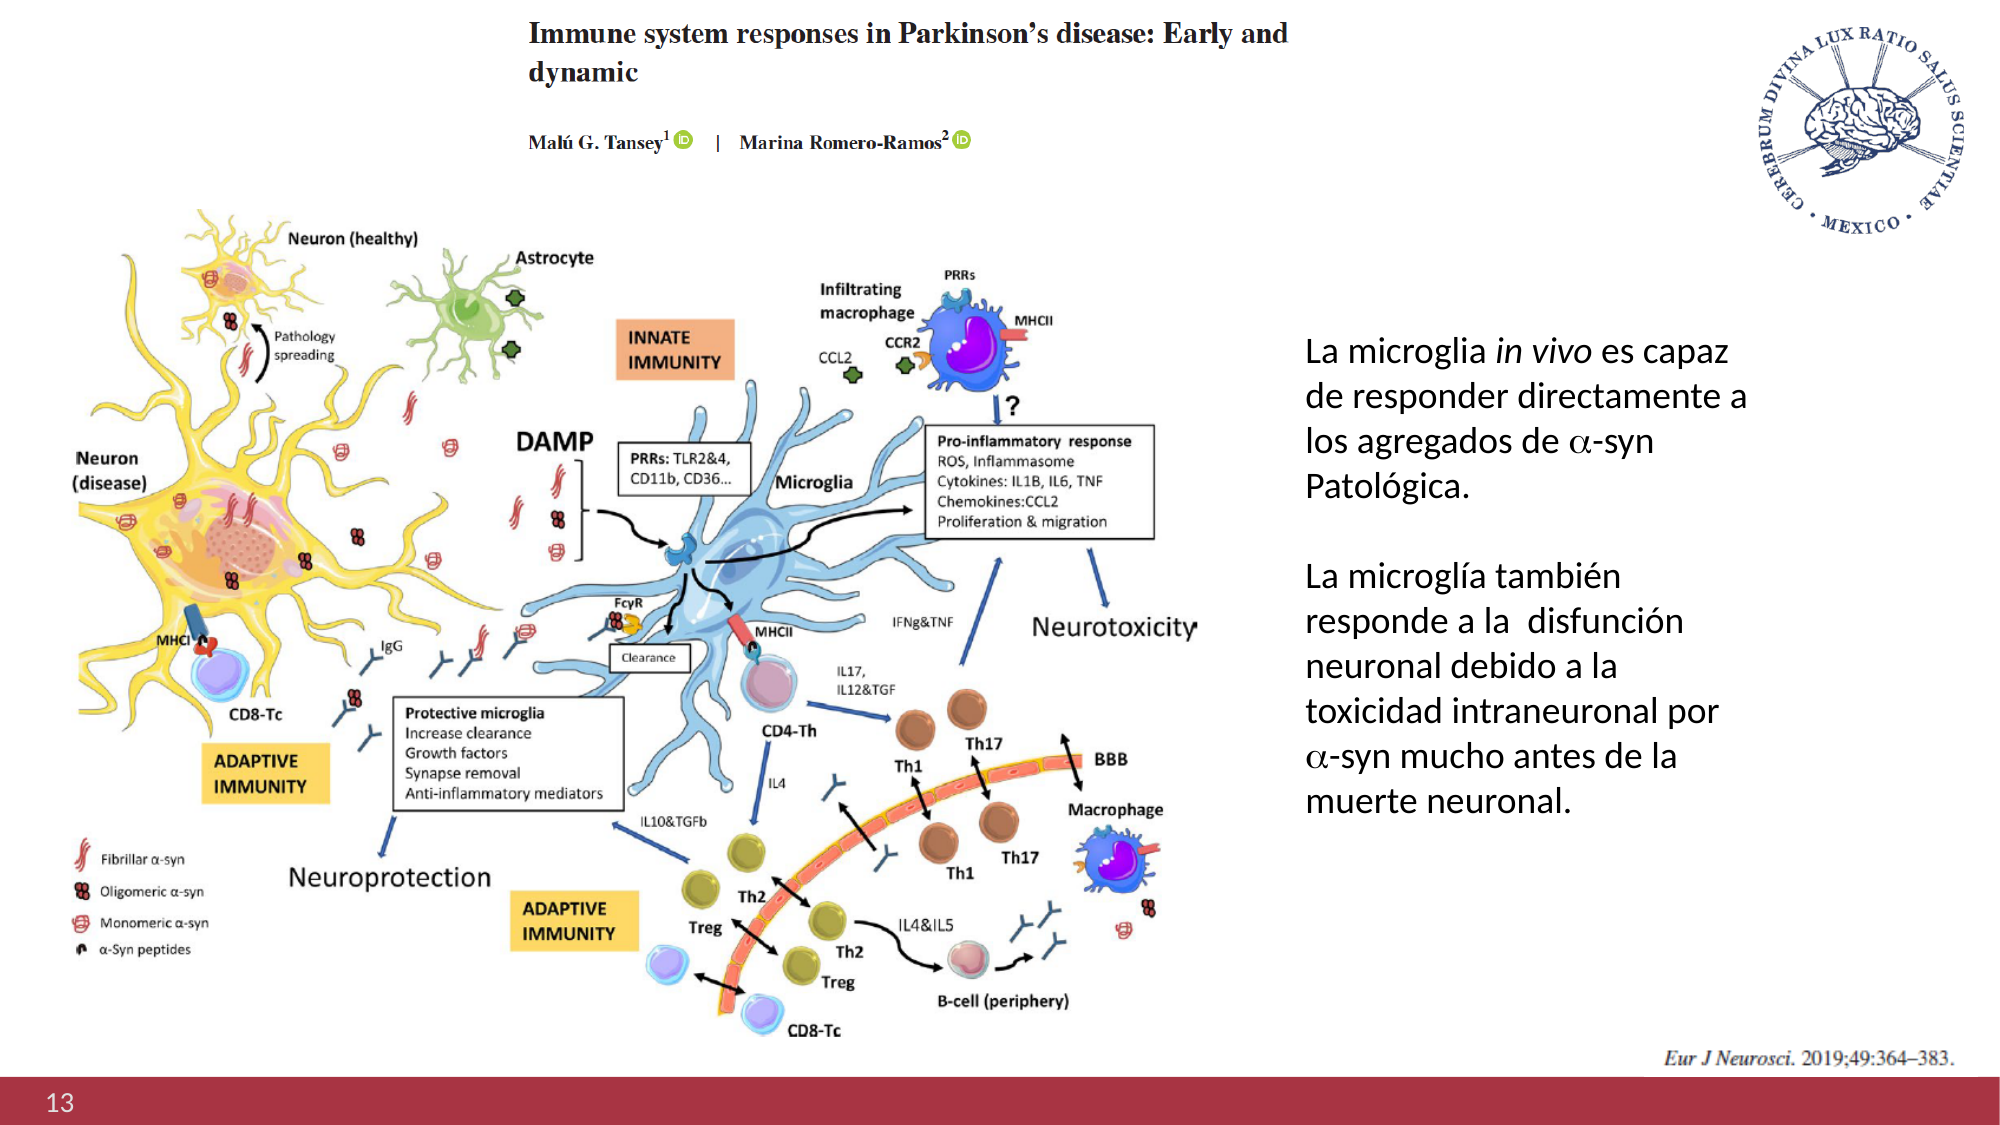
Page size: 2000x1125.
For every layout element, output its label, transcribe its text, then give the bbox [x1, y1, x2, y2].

picture [1758, 27, 1964, 234]
text_box La microglia in vivo es capaz de responder directamente a los agregados de a-syn Patológica. La microglía también responde a la disfunción neuronal debido a la toxicidad intraneuronal por a-syn mucho antes de la muerte neuronal. [1290, 274, 1778, 829]
picture [509, 15, 1356, 163]
picture [1644, 1041, 1978, 1077]
picture [22, 209, 1254, 1045]
